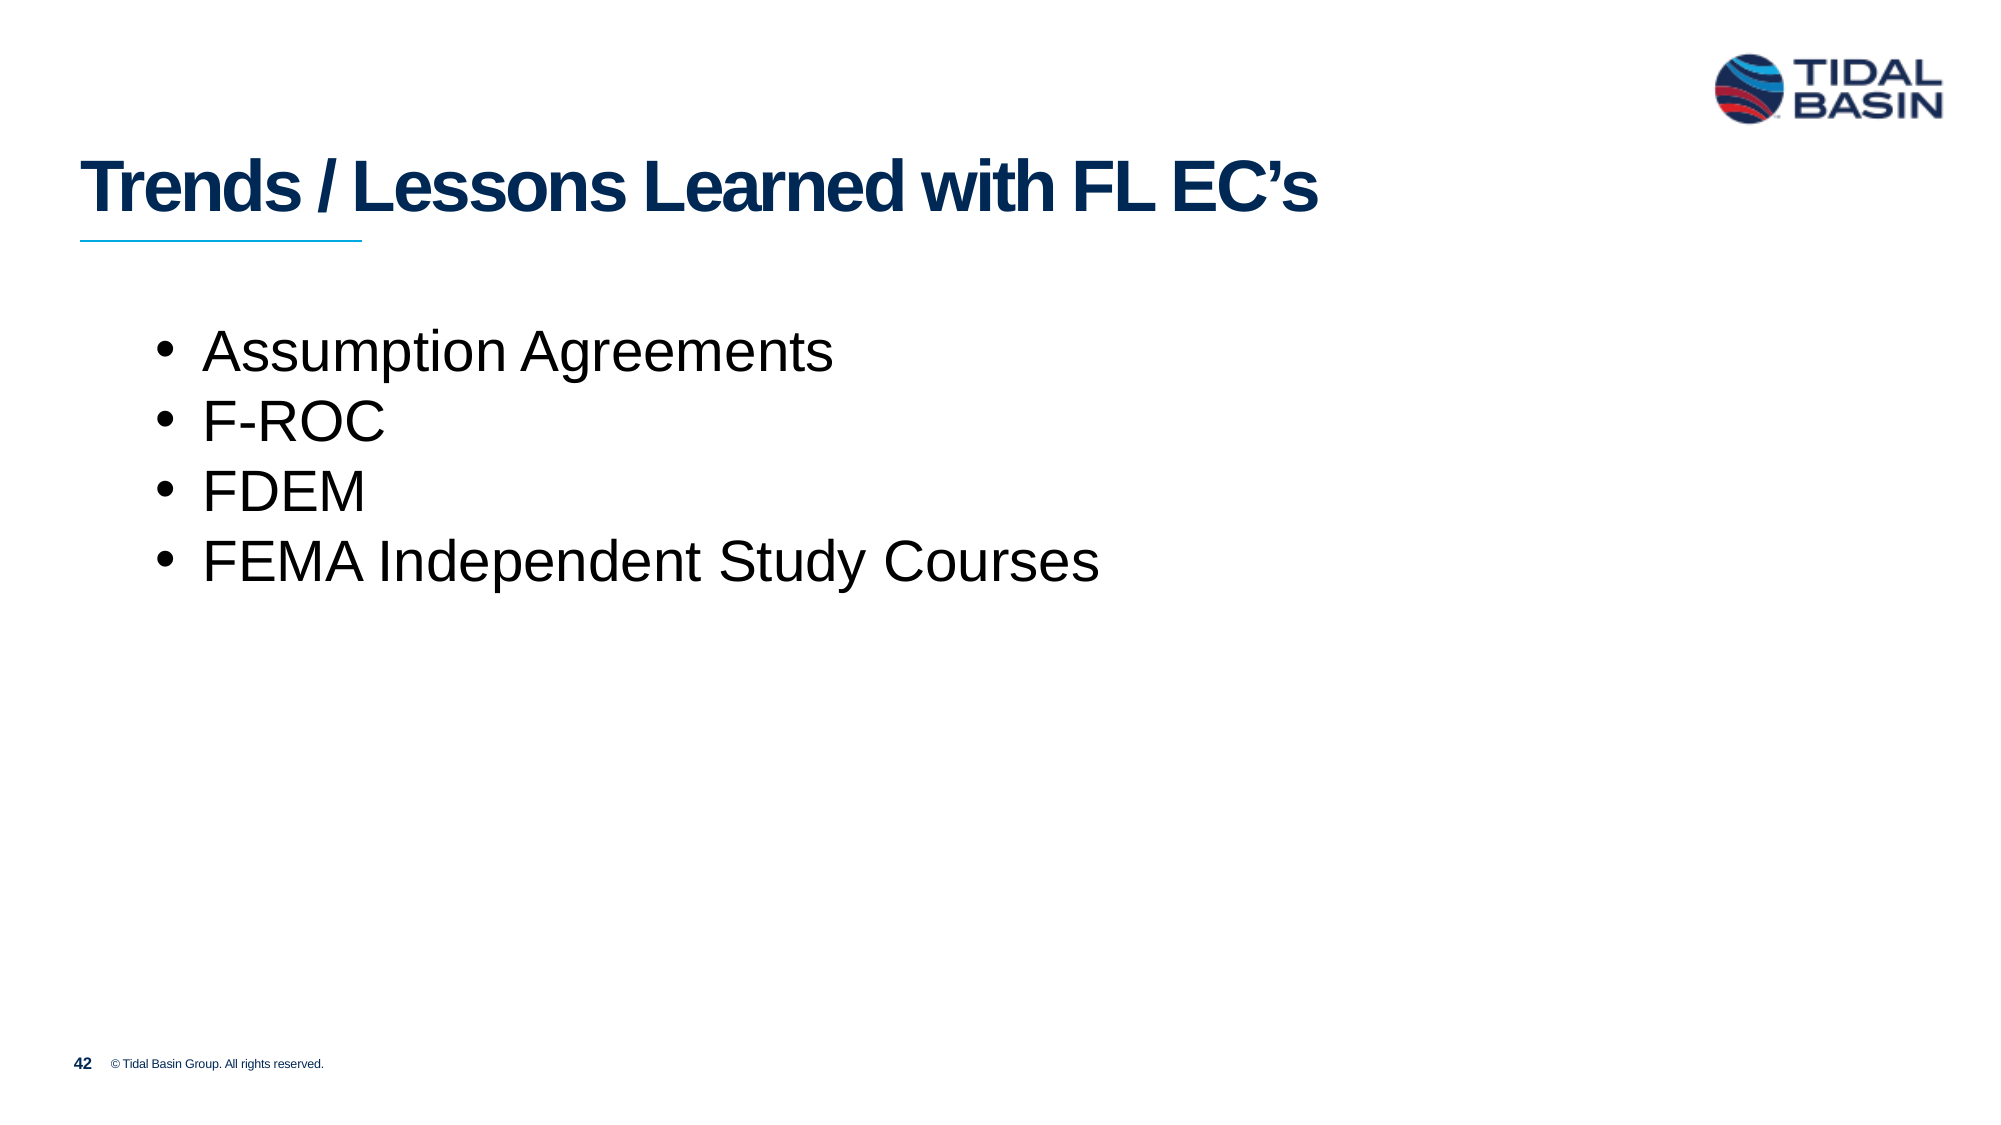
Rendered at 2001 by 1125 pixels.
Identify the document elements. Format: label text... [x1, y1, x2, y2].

title Trends / Lessons Learned with FL EC’s [80, 138, 1626, 230]
text_box Assumption Agreements F-ROC FDEM FEMA Independent Study Courses [140, 305, 1117, 671]
